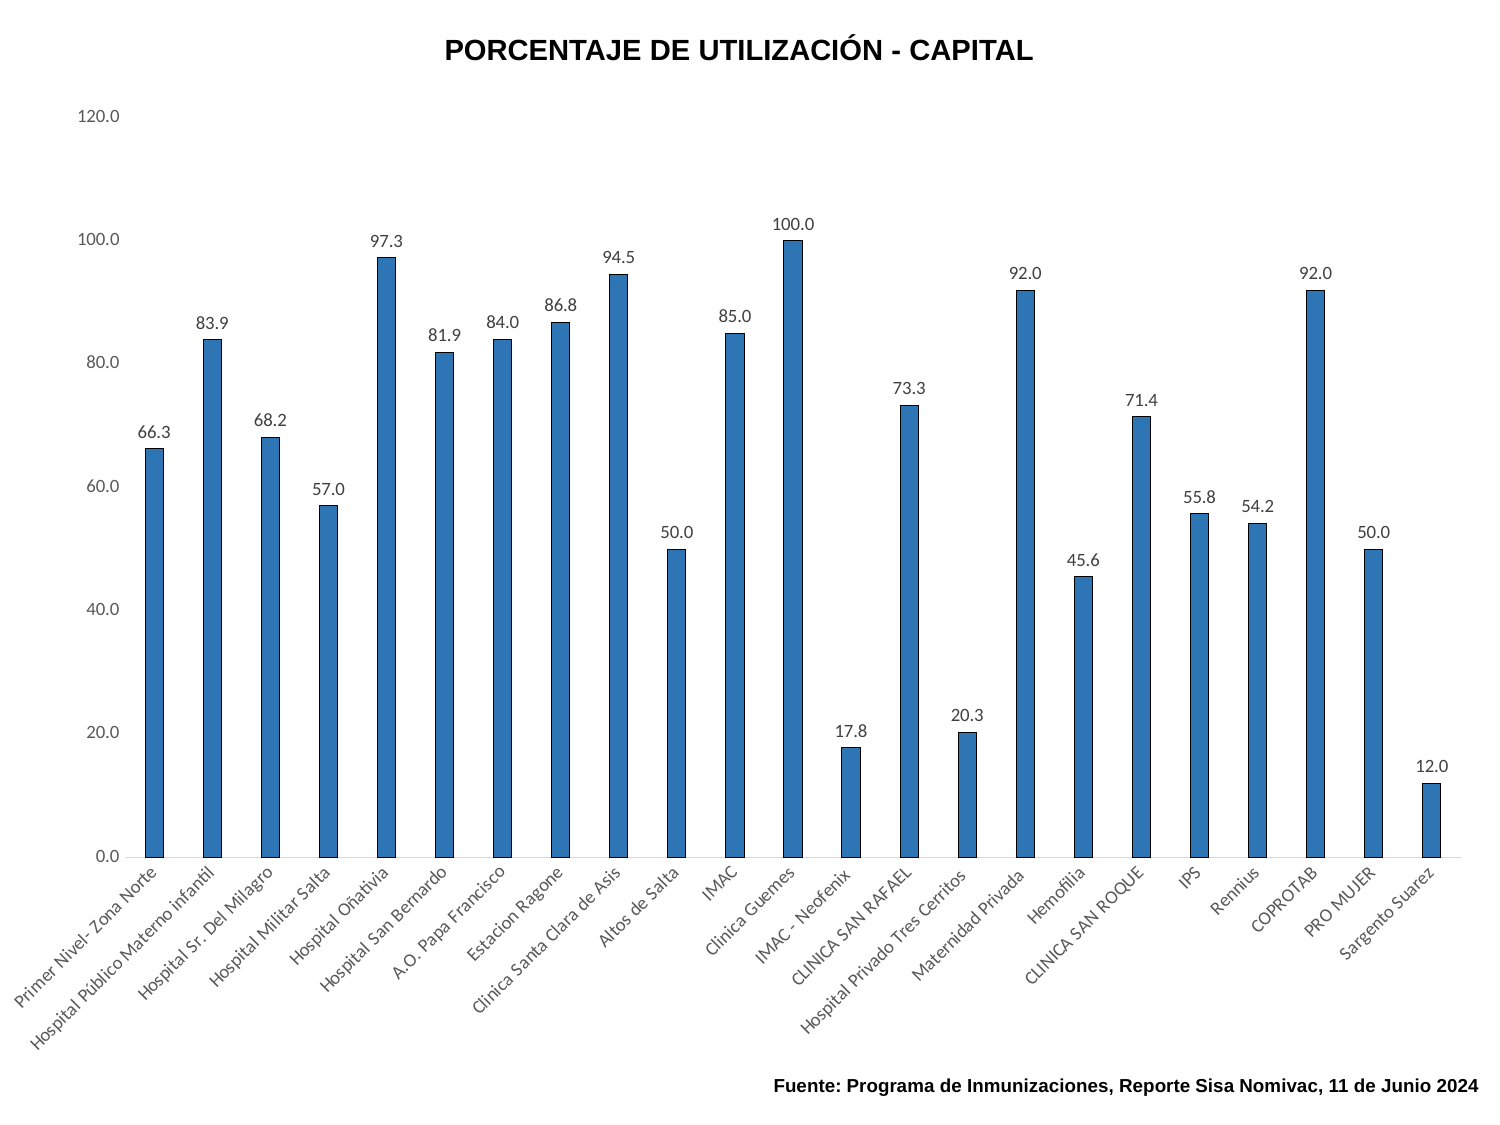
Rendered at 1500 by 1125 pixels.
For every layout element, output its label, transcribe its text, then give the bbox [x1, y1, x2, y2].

text_box Fuente: Programa de Inmunizaciones, Reporte Sisa Nomivac, 11 de Junio 2024 [739, 1074, 1493, 1110]
chart [0, 83, 1494, 1068]
text_box PORCENTAJE DE UTILIZACIÓN - CAPITAL [302, 23, 1177, 74]
